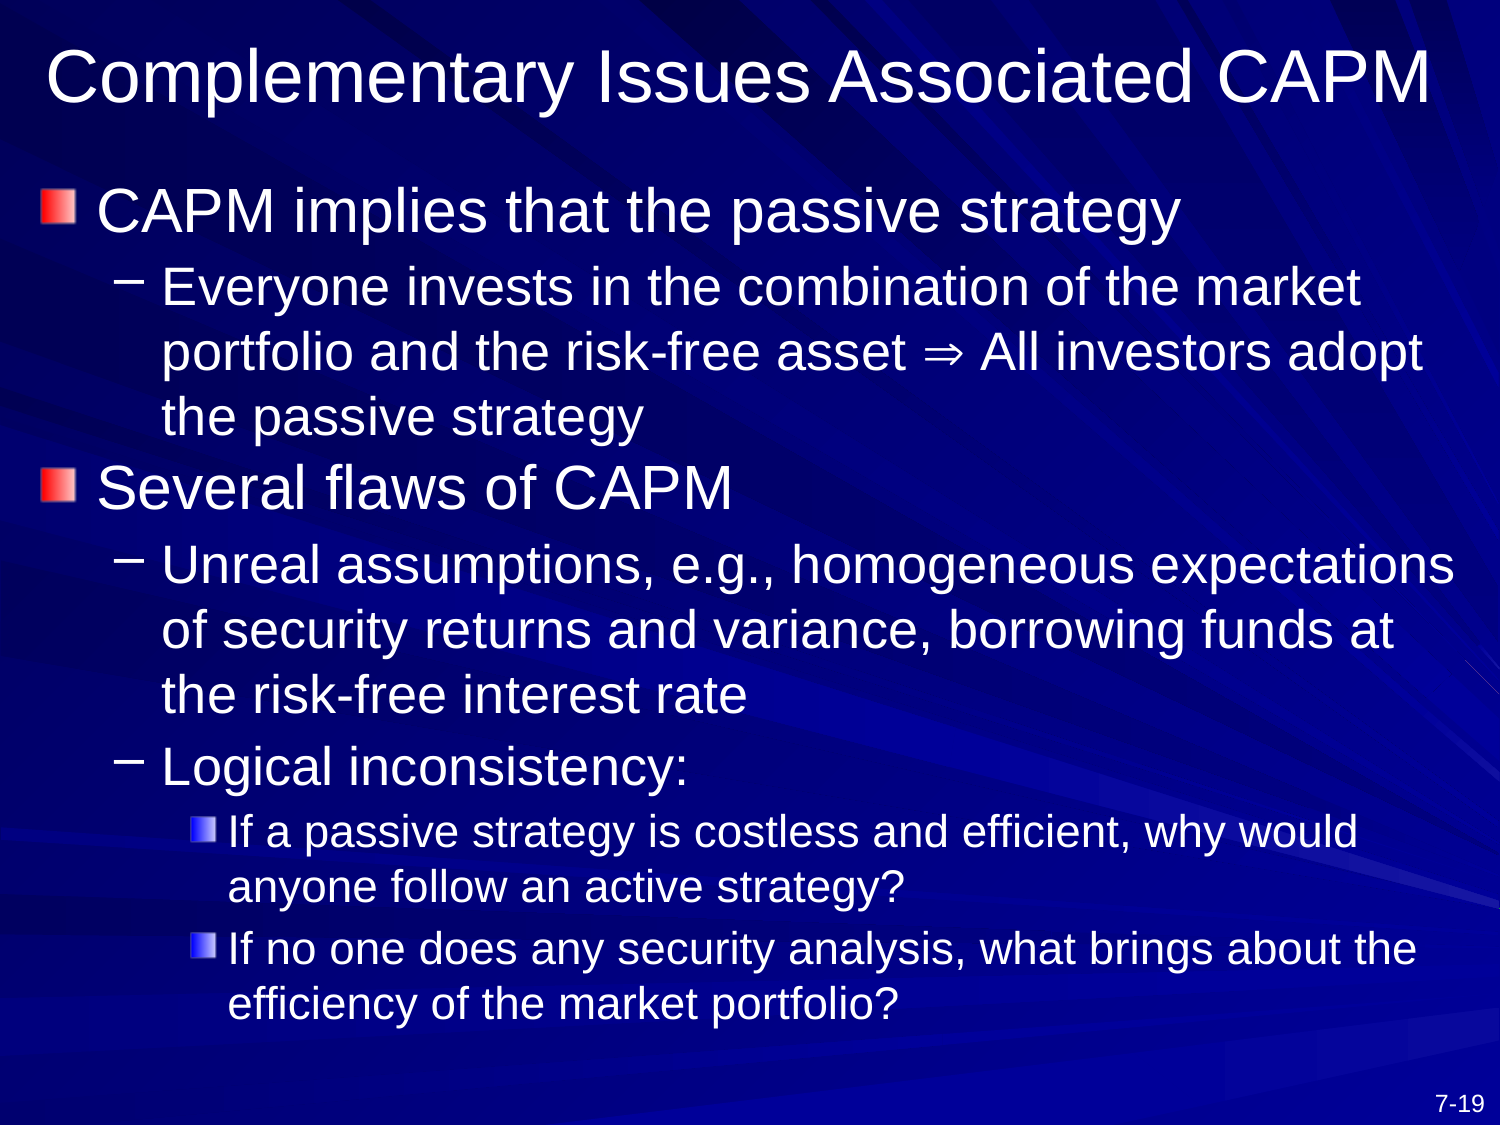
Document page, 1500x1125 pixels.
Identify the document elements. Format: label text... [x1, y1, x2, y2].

picture [39, 466, 80, 506]
list CAPM implies that the passive strategy Everyone invests in the combination of the market portfolio and the risk-free asset  All investors adopt the passive strategy Several flaws of CAPM Unreal assumptions, e.g., homogeneous expectations of security returns and variance, borrowing funds at the risk-free interest rate Logical inconsistency: If a passive strategy is costless and efficient, why would anyone follow an active strategy? If no one does any security analysis, what brings about the efficiency of the market portfolio? [24, 162, 1476, 1076]
title Complementary Issues Associated CAPM [0, 24, 1500, 125]
picture [189, 815, 219, 845]
picture [39, 187, 80, 228]
picture [189, 931, 219, 961]
